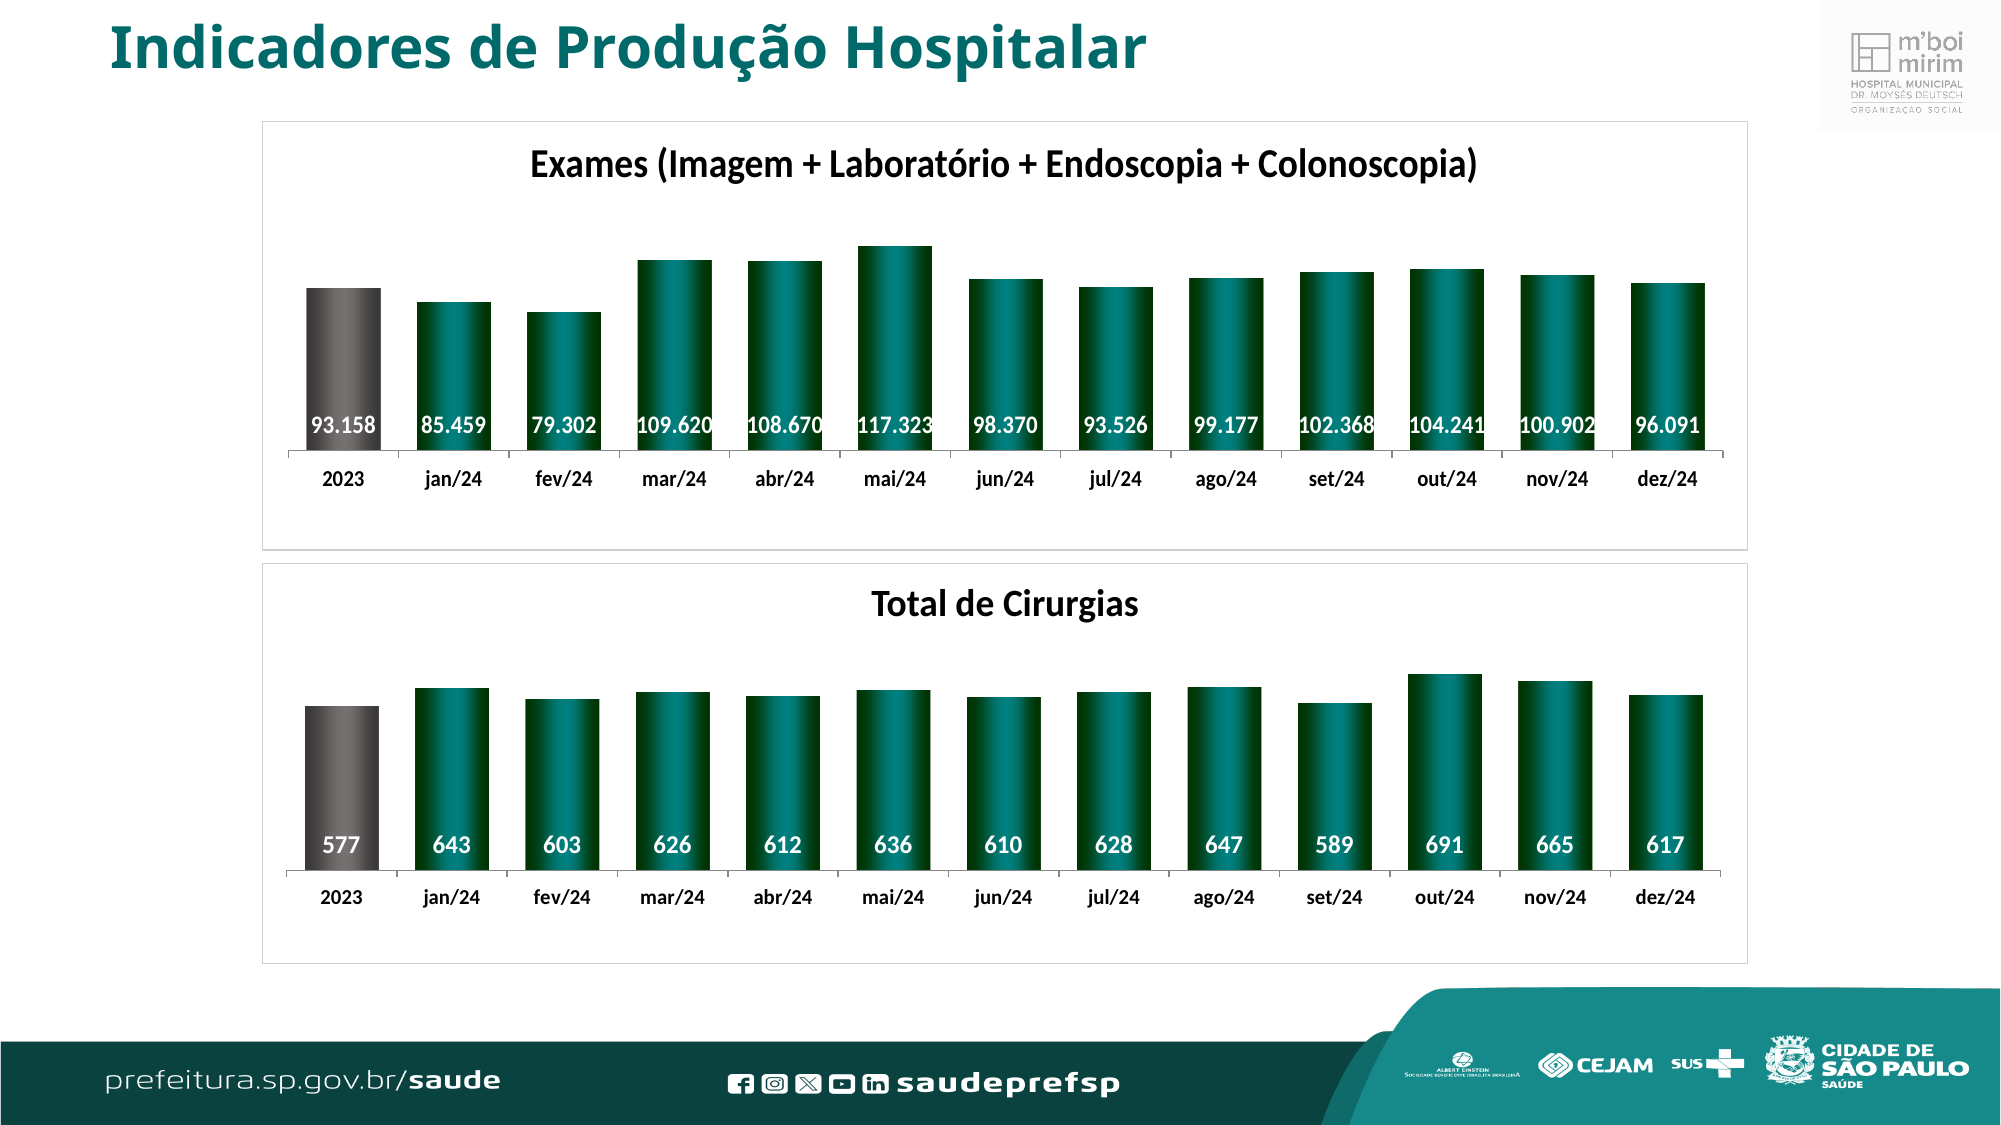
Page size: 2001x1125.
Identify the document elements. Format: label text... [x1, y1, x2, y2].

picture [0, 0, 2001, 1125]
text_box Indicadores de Produção Hospitalar [78, 3, 1650, 88]
